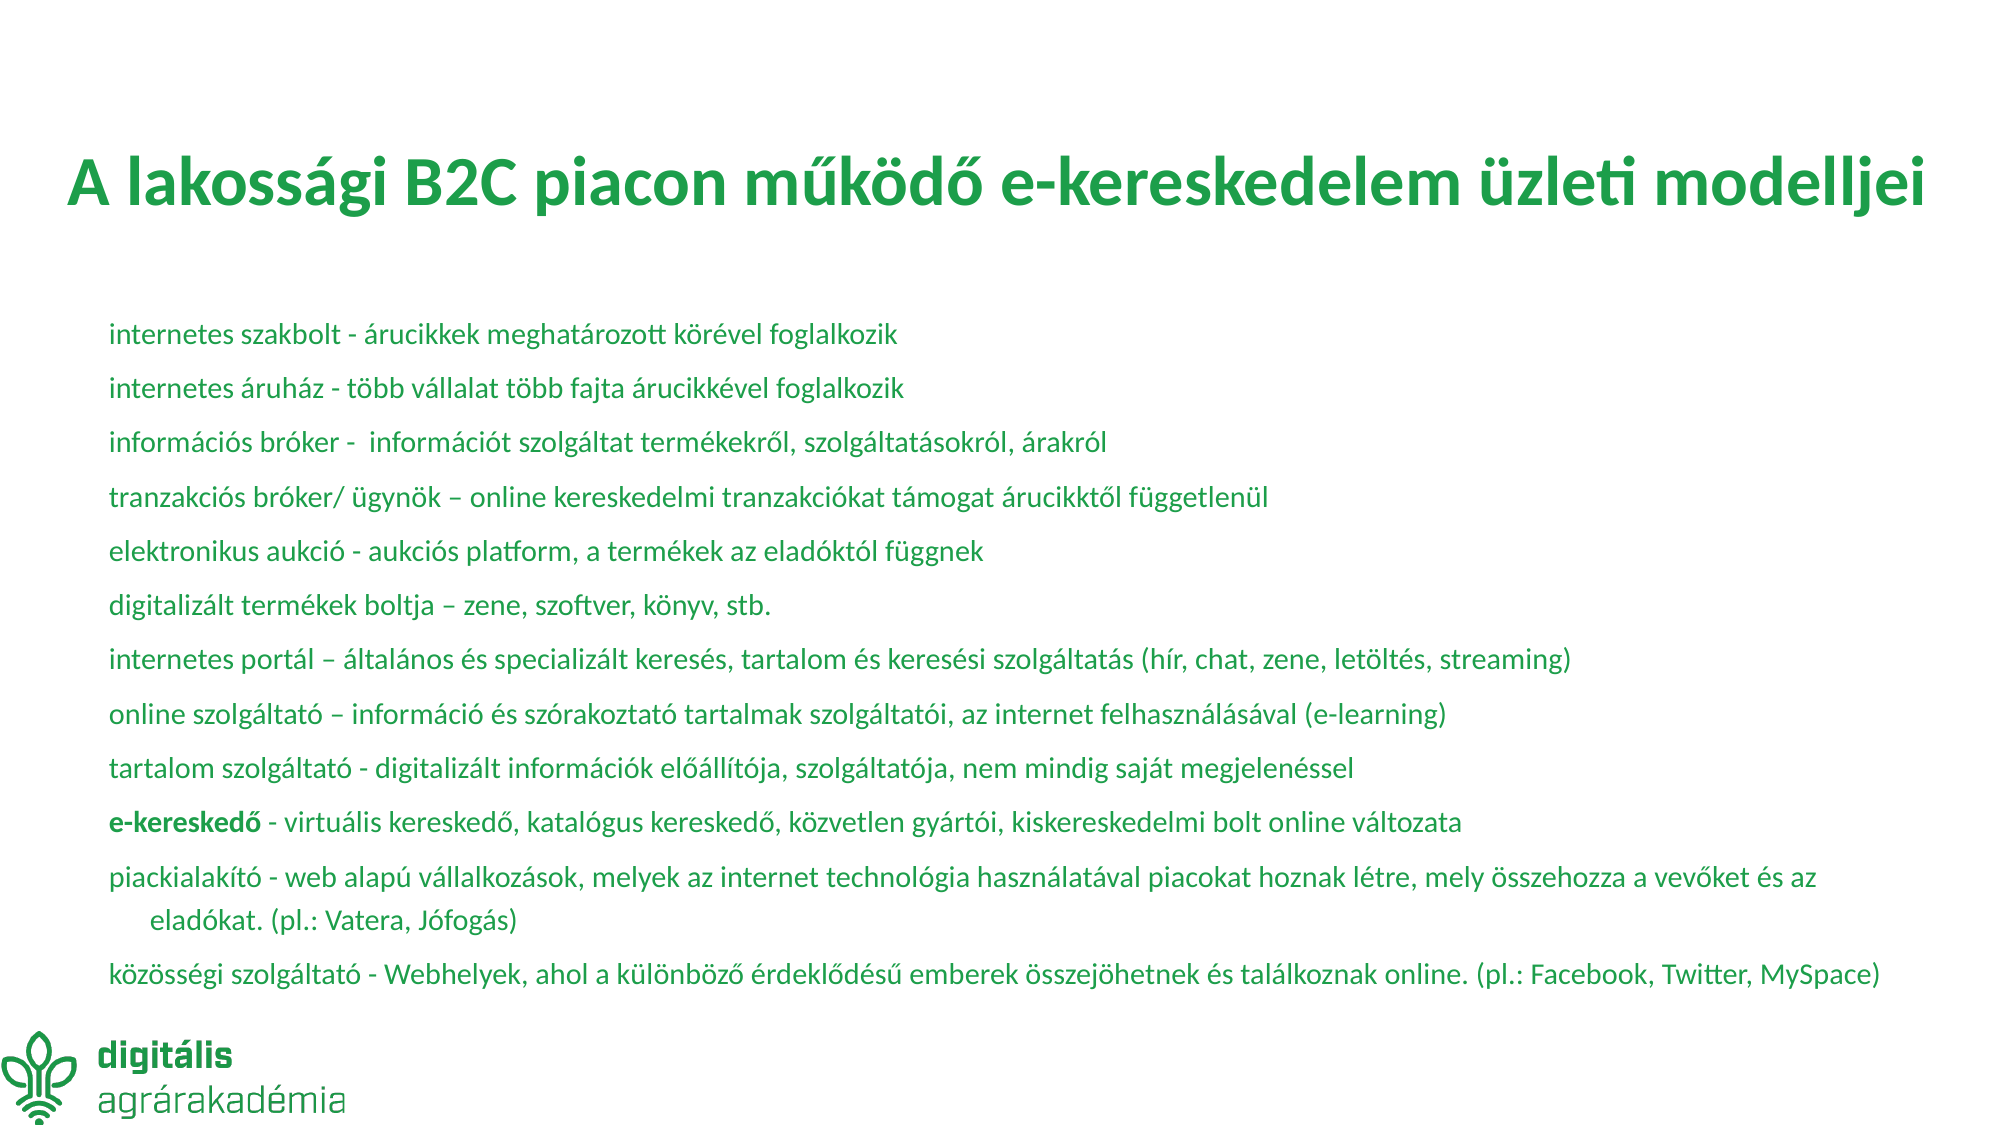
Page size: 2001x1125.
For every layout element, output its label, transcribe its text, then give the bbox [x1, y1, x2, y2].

list internetes szakbolt - árucikkek meghatározott körével foglalkozik internetes áruház - több vállalat több fajta árucikkével foglalkozik információs bróker - információt szolgáltat termékekről, szolgáltatásokról, árakról tranzakciós bróker/ ügynök – online kereskedelmi tranzakciókat támogat árucikktől függetlenül elektronikus aukció - aukciós platform, a termékek az eladóktól függnek digitalizált termékek boltja – zene, szoftver, könyv, stb. internetes portál – általános és specializált keresés, tartalom és keresési szolgáltatás (hír, chat, zene, letöltés, streaming) online szolgáltató – információ és szórakoztató tartalmak szolgáltatói, az internet felhasználásával (e-learning) tartalom szolgáltató - digitalizált információk előállítója, szolgáltatója, nem mindig saját megjelenéssel e-kereskedő - virtuális kereskedő, katalógus kereskedő, közvetlen gyártói, kiskereskedelmi bolt online változata piackialakító - web alapú vállalkozások, melyek az internet technológia használatával piacokat hoznak létre, mely összehozza a vevőket és az eladókat. (pl.: Vatera, Jófogás) közösségi szolgáltató - Webhelyek, ahol a különböző érdeklődésű emberek összejöhetnek és találkoznak online. (pl.: Facebook, Twitter, MySpace) [52, 299, 1949, 1020]
title A lakossági B2C piacon működő e-kereskedelem üzleti modelljei [52, 59, 1949, 278]
picture [0, 1031, 345, 1125]
